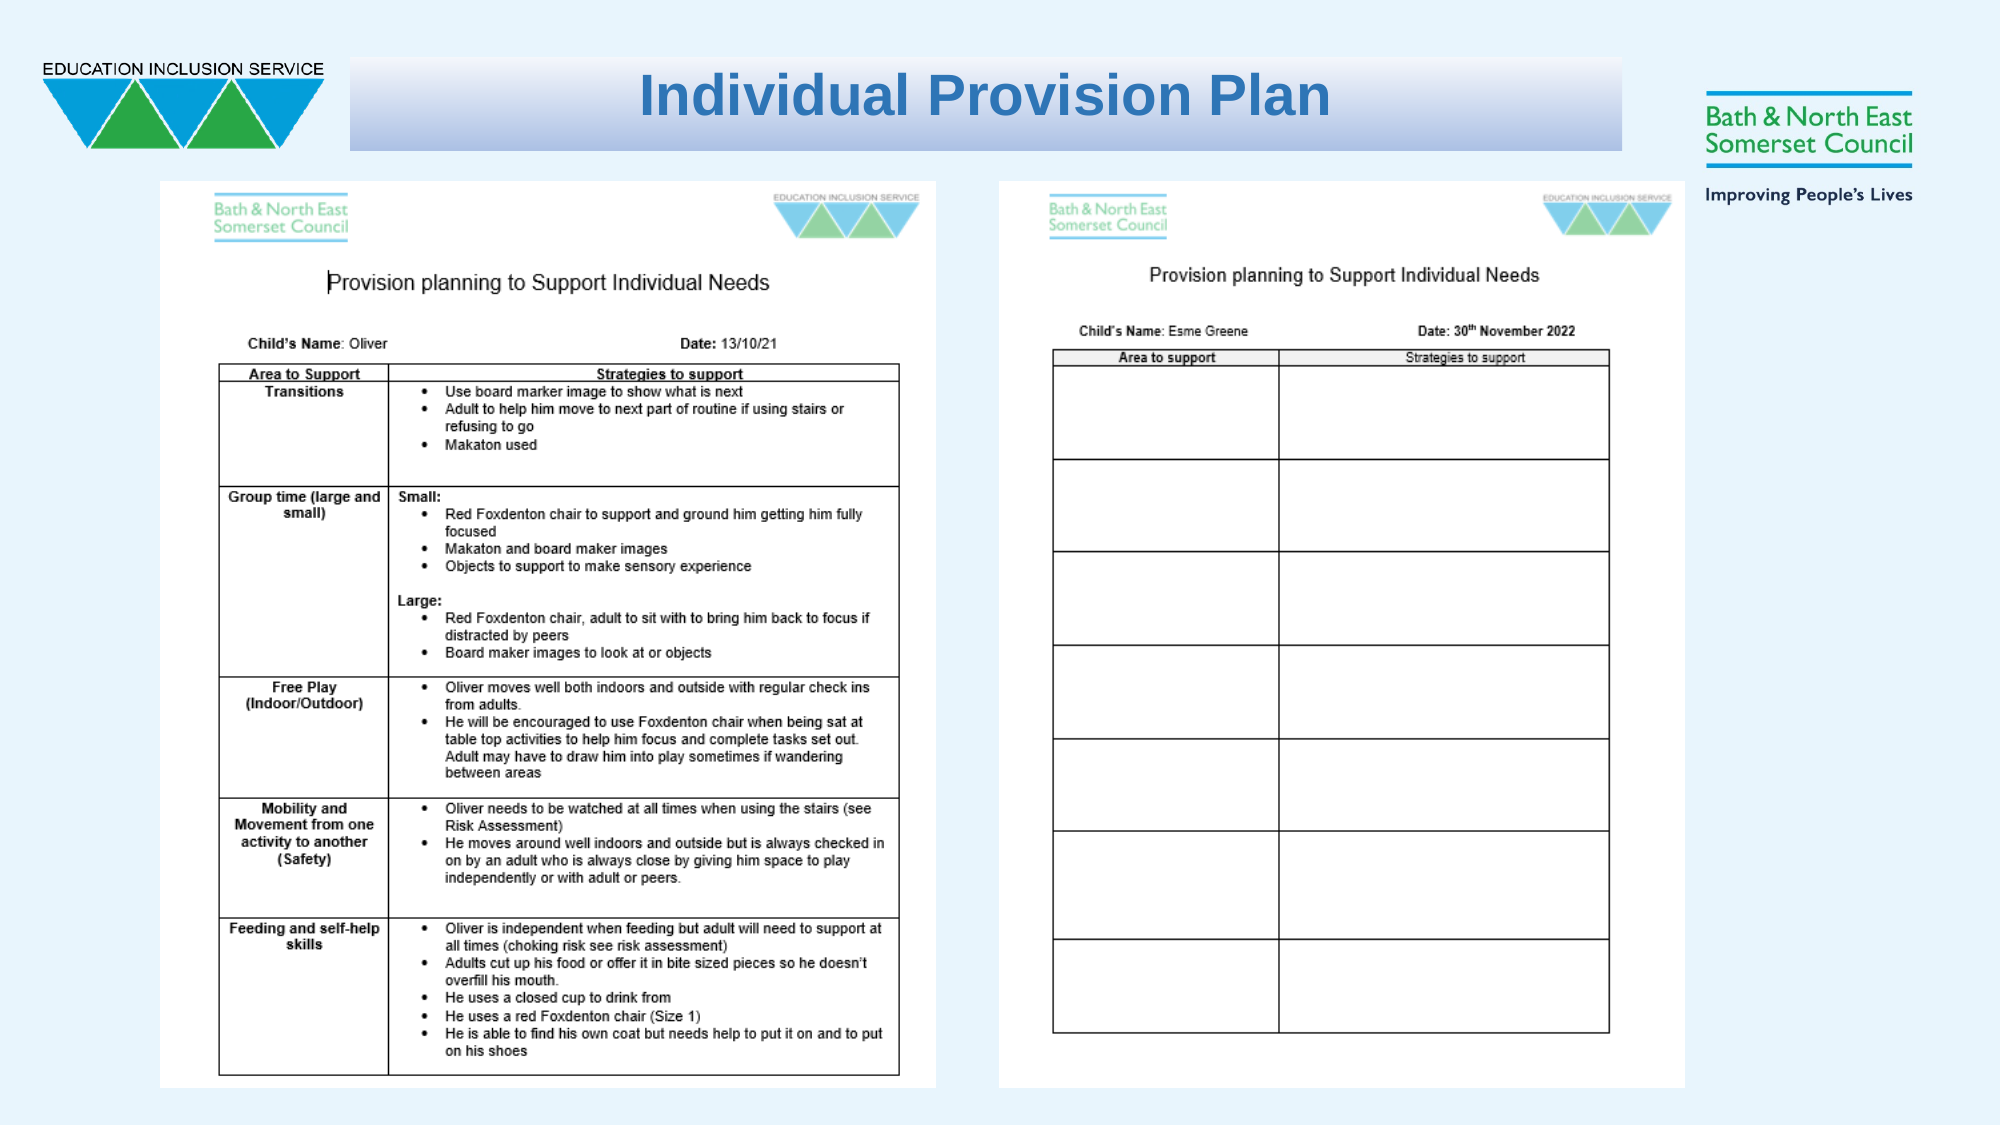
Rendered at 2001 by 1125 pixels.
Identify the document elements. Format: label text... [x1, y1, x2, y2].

picture [0, 0, 2000, 1125]
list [160, 181, 936, 1088]
text_box Individual Provision Plan [371, 57, 1623, 151]
